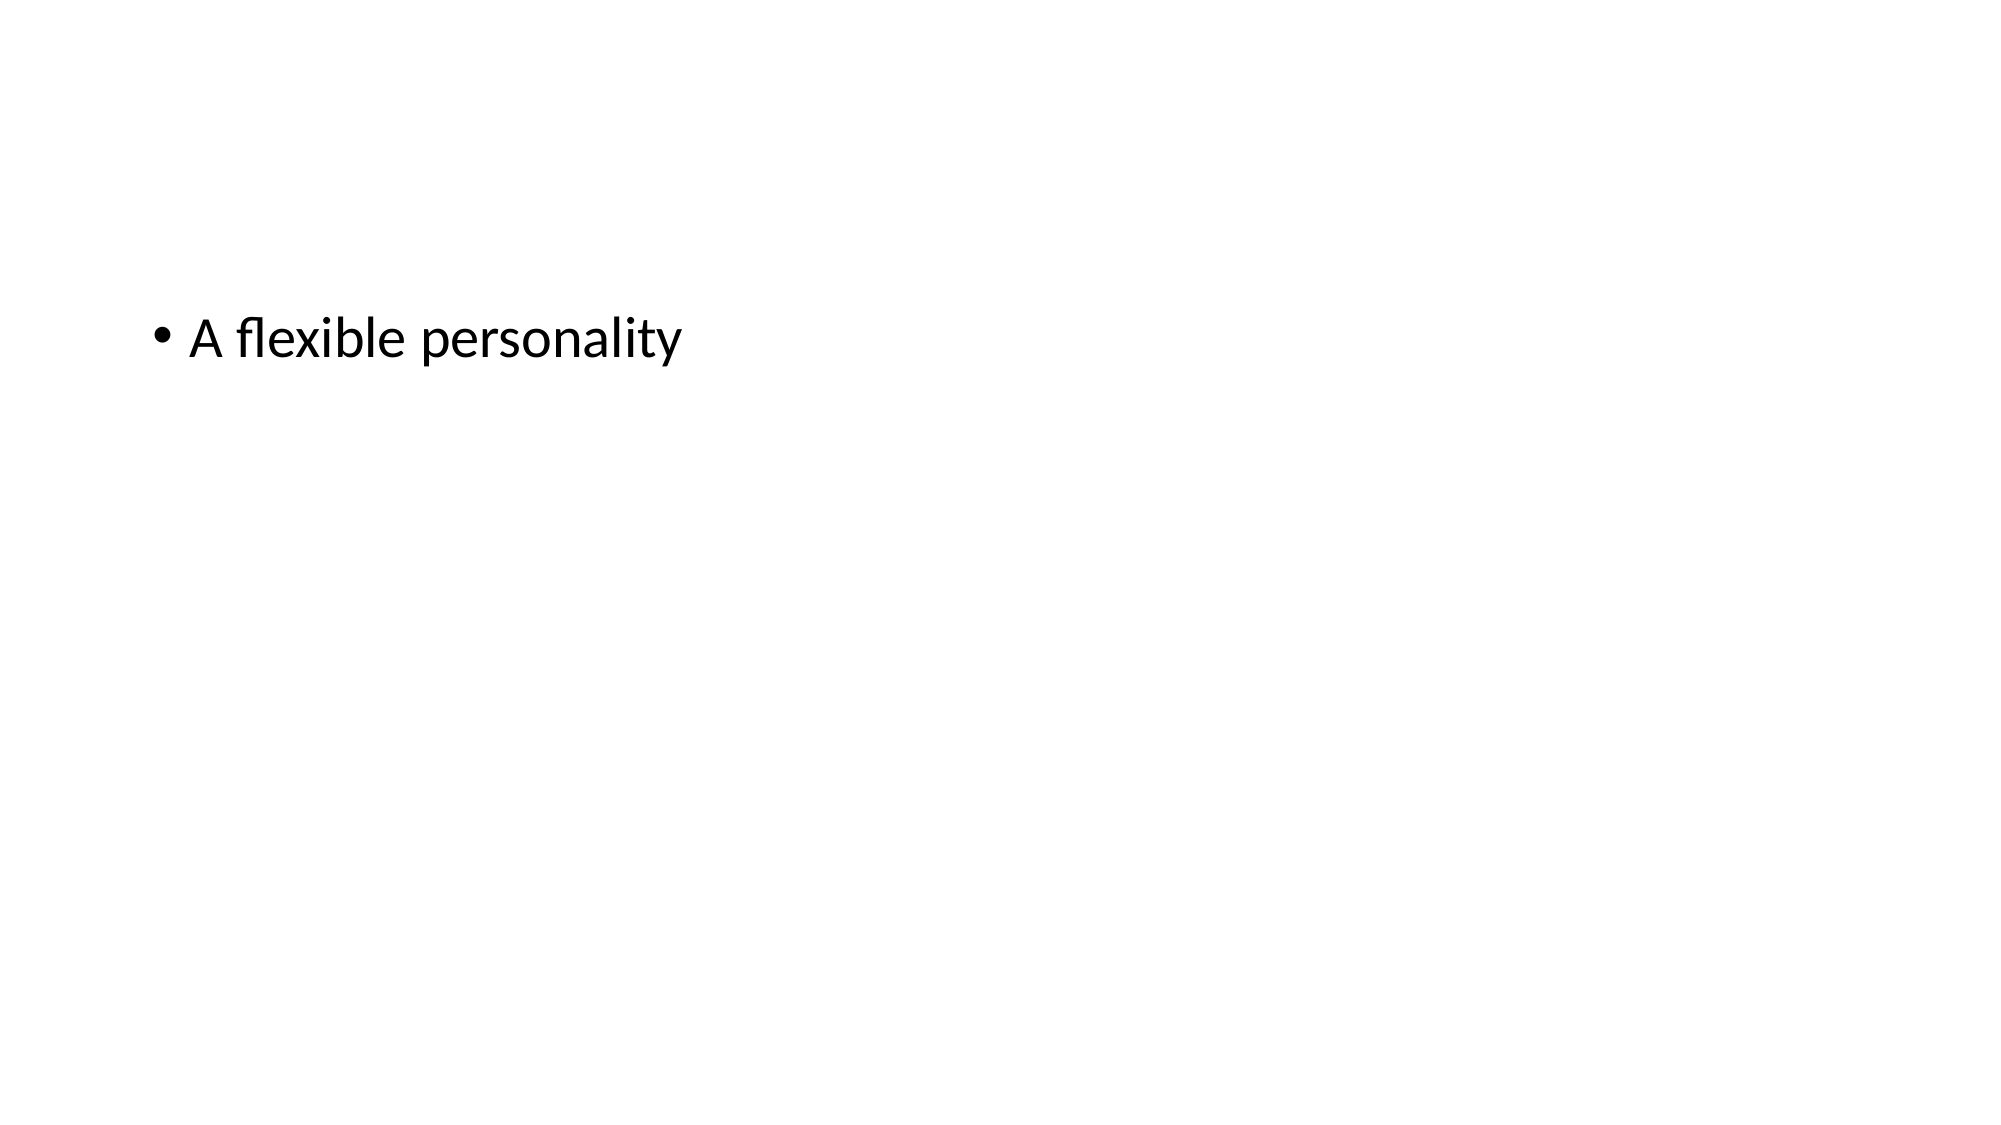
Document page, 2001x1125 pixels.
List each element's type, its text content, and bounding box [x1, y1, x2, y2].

list A flexible personality [137, 299, 1863, 1014]
